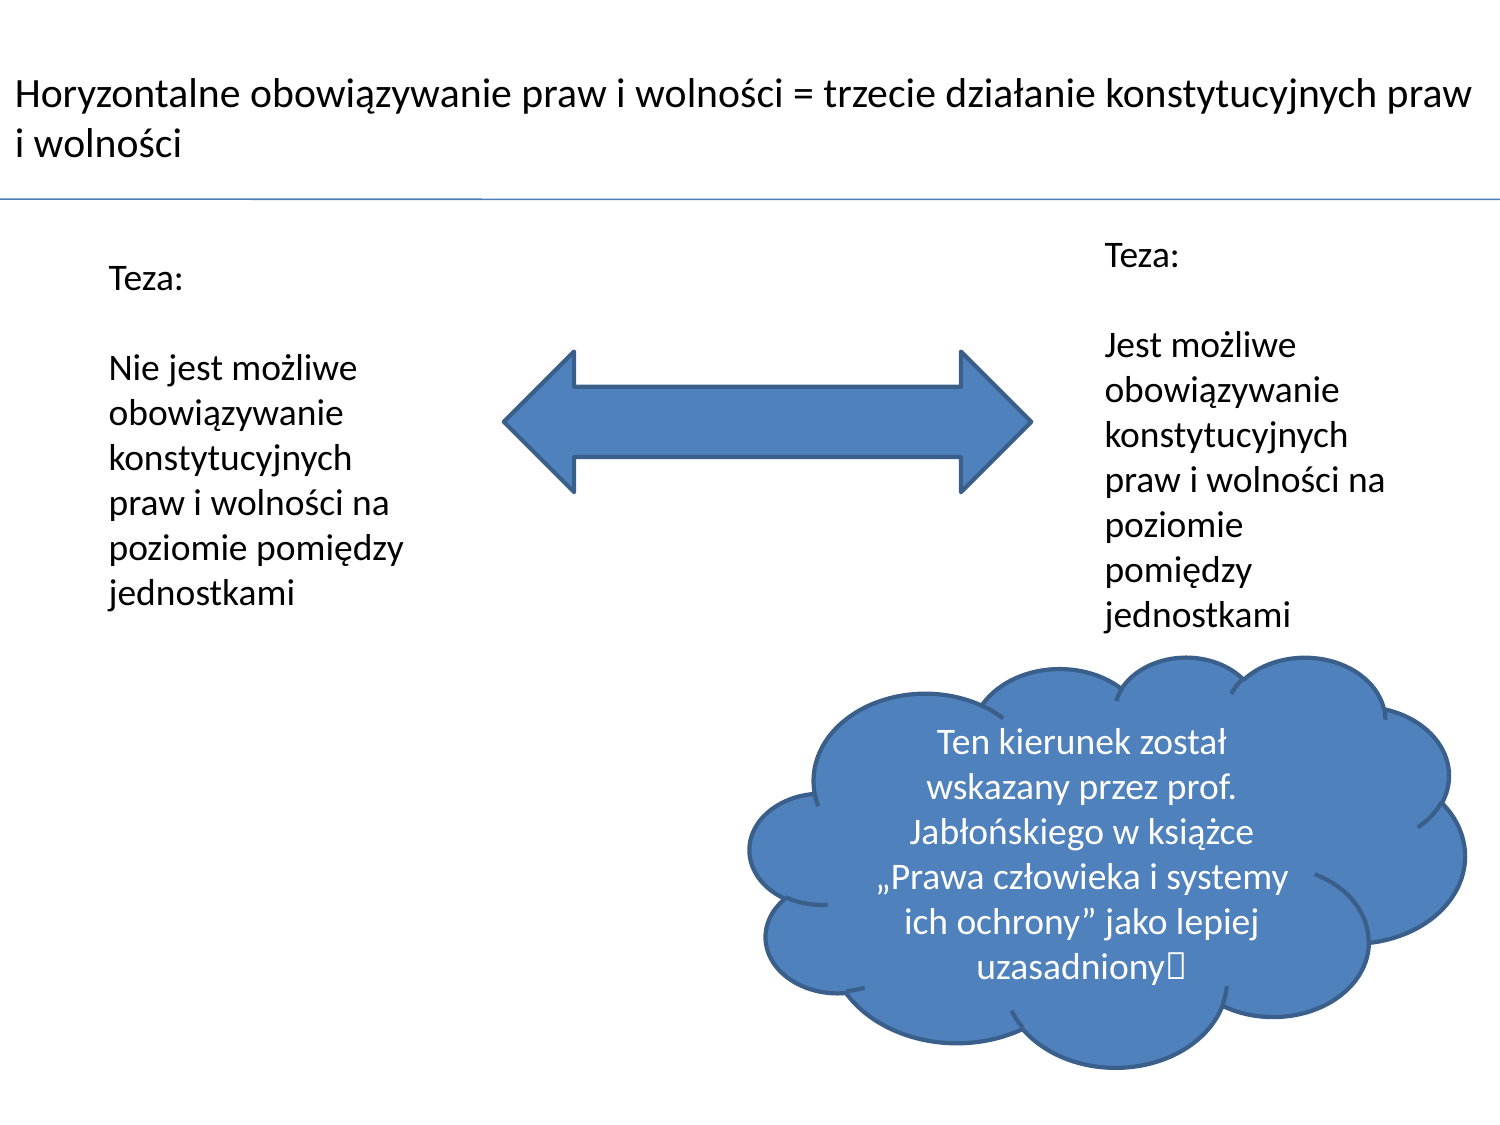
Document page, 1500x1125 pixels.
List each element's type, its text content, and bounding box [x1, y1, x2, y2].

text_box Ten kierunek został wskazany przez prof. Jabłońskiego w książce „Prawa człowieka i systemy ich ochrony” jako lepiej uzasadniony [747, 655, 1468, 1070]
text_box Teza: Nie jest możliwe obowiązywanie konstytucyjnych praw i wolności na poziomie pomiędzy jednostkami [93, 246, 446, 621]
text_box [501, 349, 1034, 495]
text_box Horyzontalne obowiązywanie praw i wolności = trzecie działanie konstytucyjnych praw i wolności [0, 58, 1500, 174]
text_box Teza: Jest możliwe obowiązywanie konstytucyjnych praw i wolności na poziomie pomiędzy jednostkami [1089, 222, 1407, 643]
